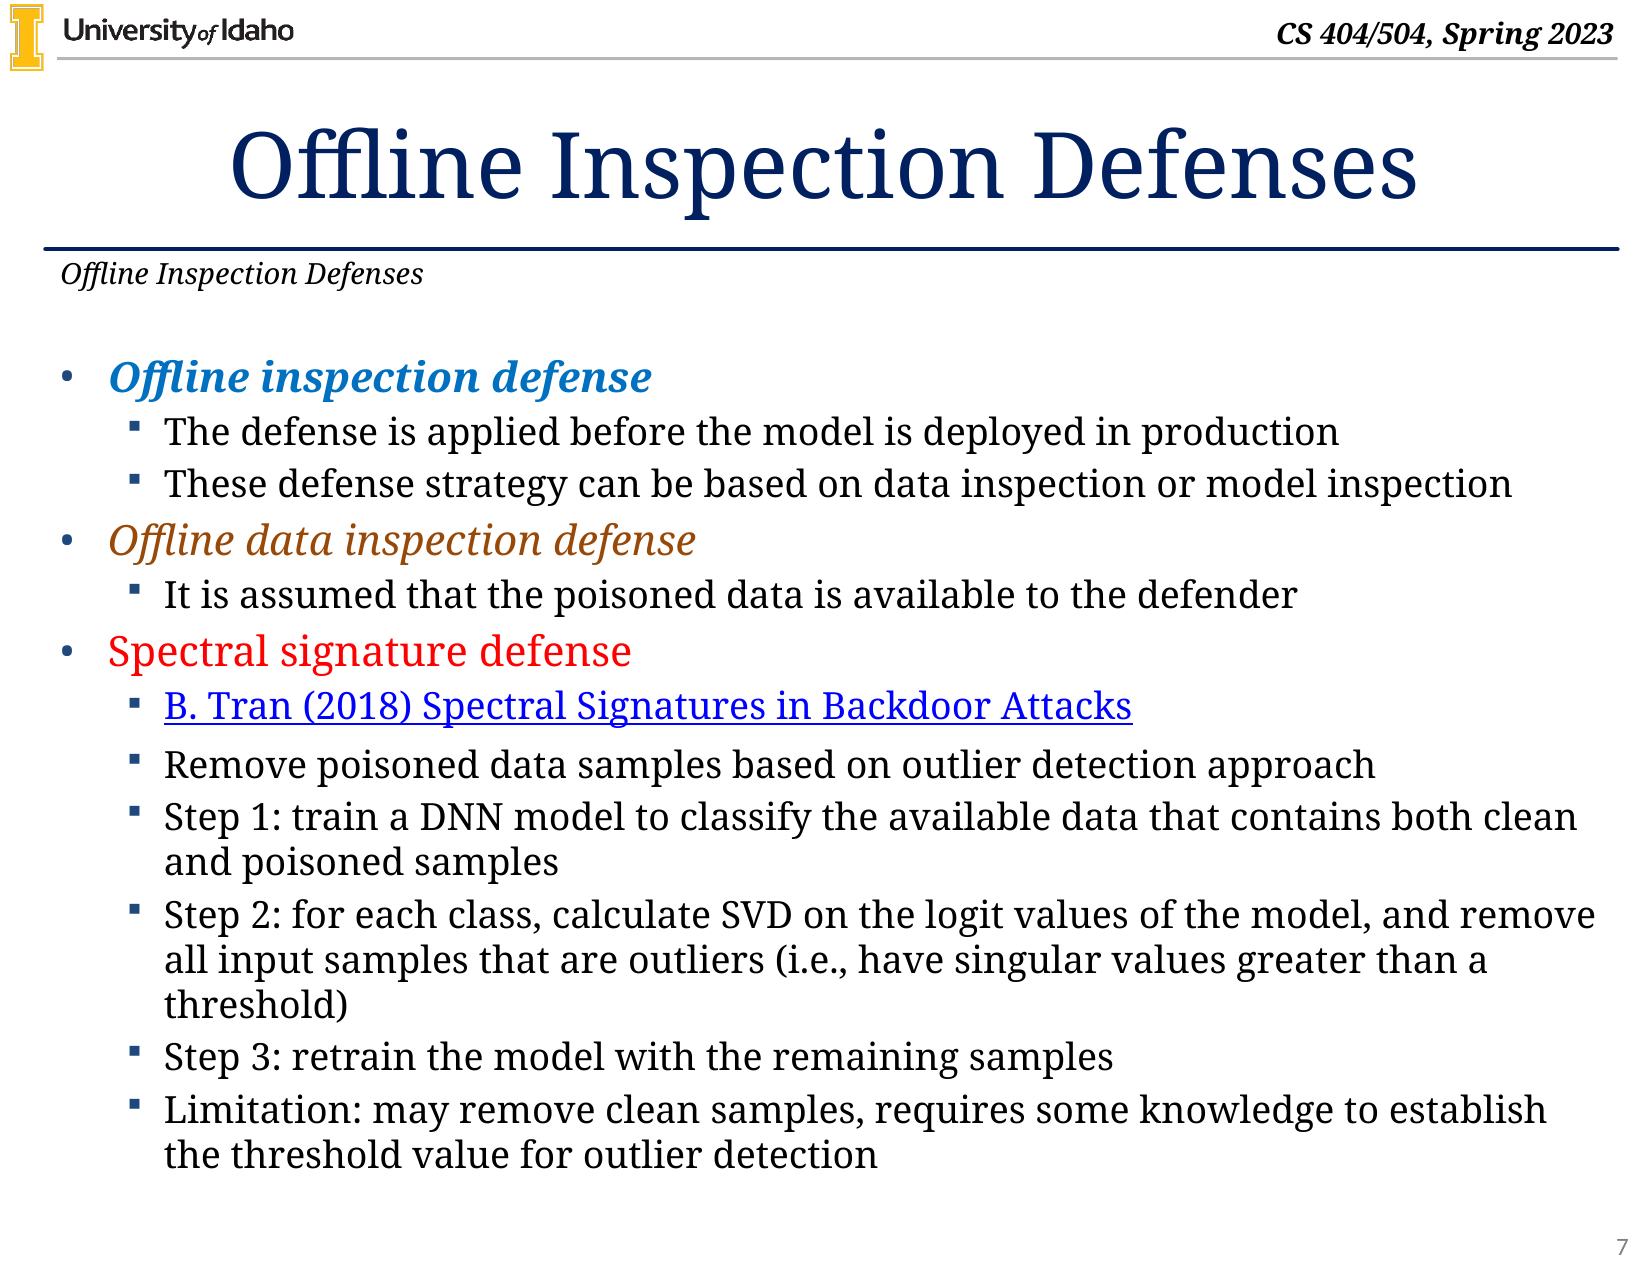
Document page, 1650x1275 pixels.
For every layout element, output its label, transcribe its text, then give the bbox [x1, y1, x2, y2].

list Offline inspection defense The defense is applied before the model is deployed in production These defense strategy can be based on data inspection or model inspection Offline data inspection defense It is assumed that the poisoned data is available to the defender Spectral signature defense B. Tran (2018) Spectral Signatures in Backdoor Attacks Remove poisoned data samples based on outlier detection approach Step 1: train a DNN model to classify the available data that contains both clean and poisoned samples Step 2: for each class, calculate SVD on the logit values of the model, and remove all input samples that are outliers (i.e., have singular values greater than a threshold) Step 3: retrain the model with the remaining samples Limitation: may remove clean samples, requires some knowledge to establish the threshold value for outlier detection [45, 342, 1618, 1224]
picture [57, 2, 294, 52]
picture [9, 4, 48, 71]
title Offline Inspection Defenses [0, 75, 1650, 248]
list Offline Inspection Defenses [45, 247, 1062, 306]
